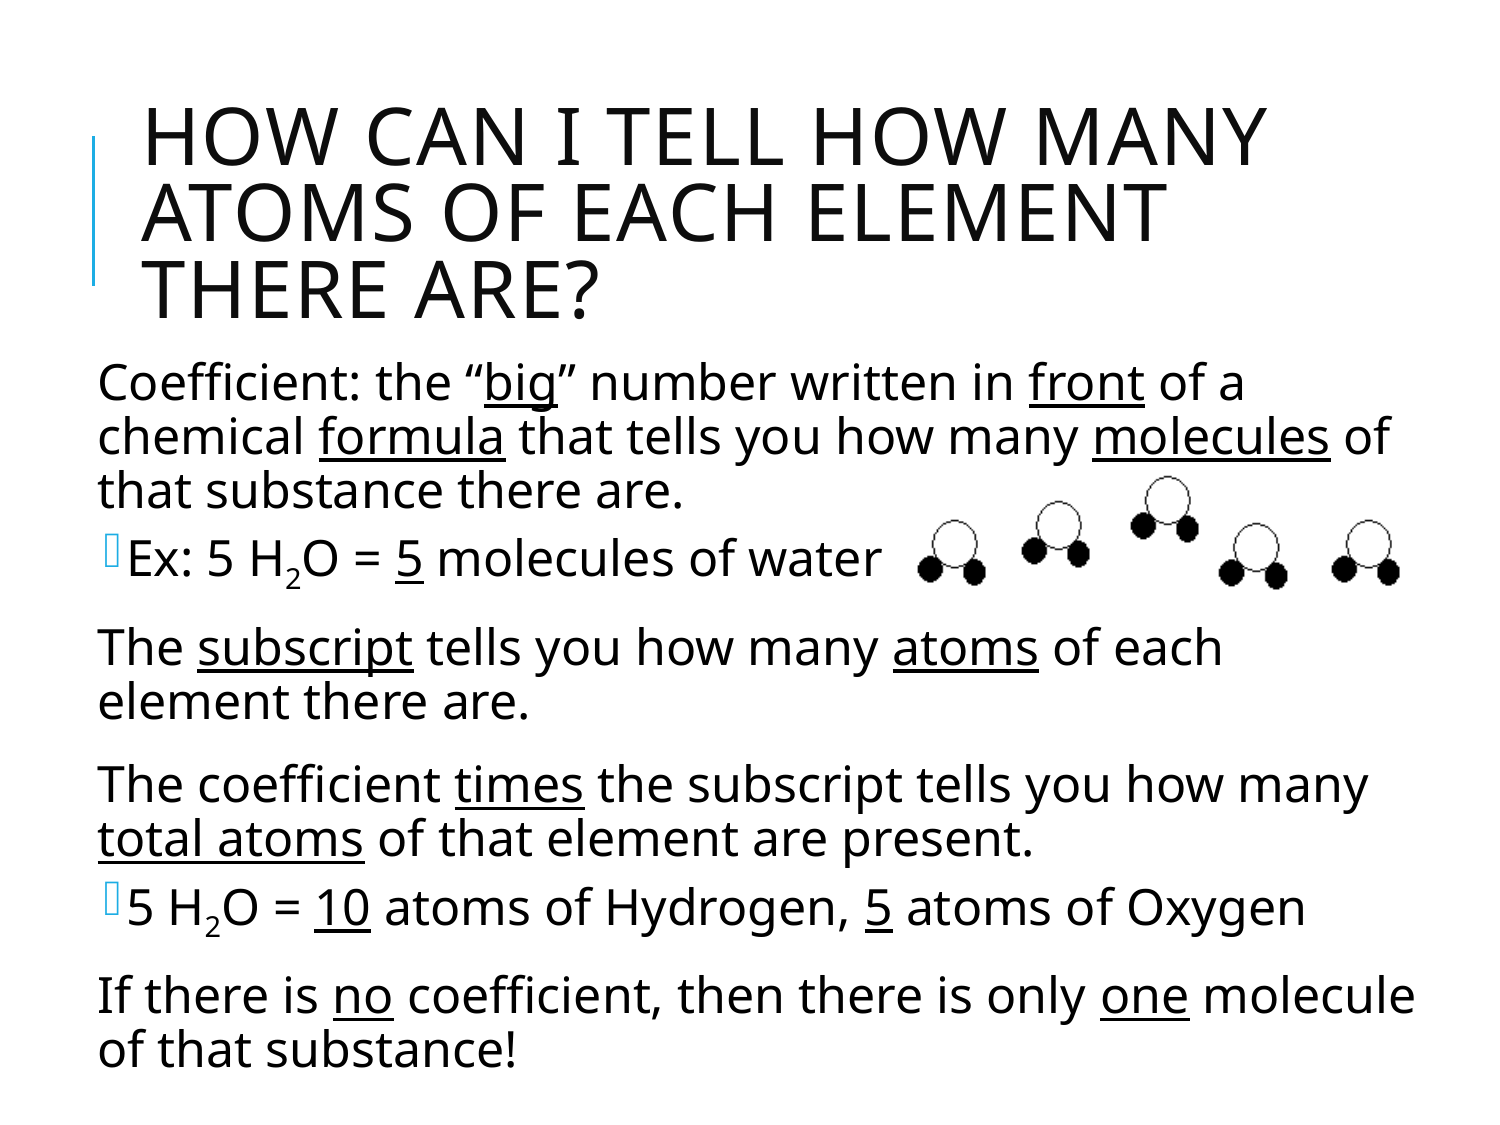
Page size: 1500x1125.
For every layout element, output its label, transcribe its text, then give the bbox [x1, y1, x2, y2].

picture [1120, 462, 1302, 604]
picture [907, 505, 1001, 601]
picture [1011, 487, 1105, 582]
list Coefficient: the “big” number written in front of a chemical formula that tells you how many molecules of that substance there are. Ex: 5 H2O = 5 molecules of water The subscript tells you how many atoms of each element there are. The coefficient times the subscript tells you how many total atoms of that element are present. 5 H2O = 10 atoms of Hydrogen, 5 atoms of Oxygen If there is no coefficient, then there is only one molecule of that substance! [75, 350, 1425, 1125]
picture [1320, 505, 1414, 601]
title How can I tell how many atoms of each element there are? [126, 96, 1322, 342]
